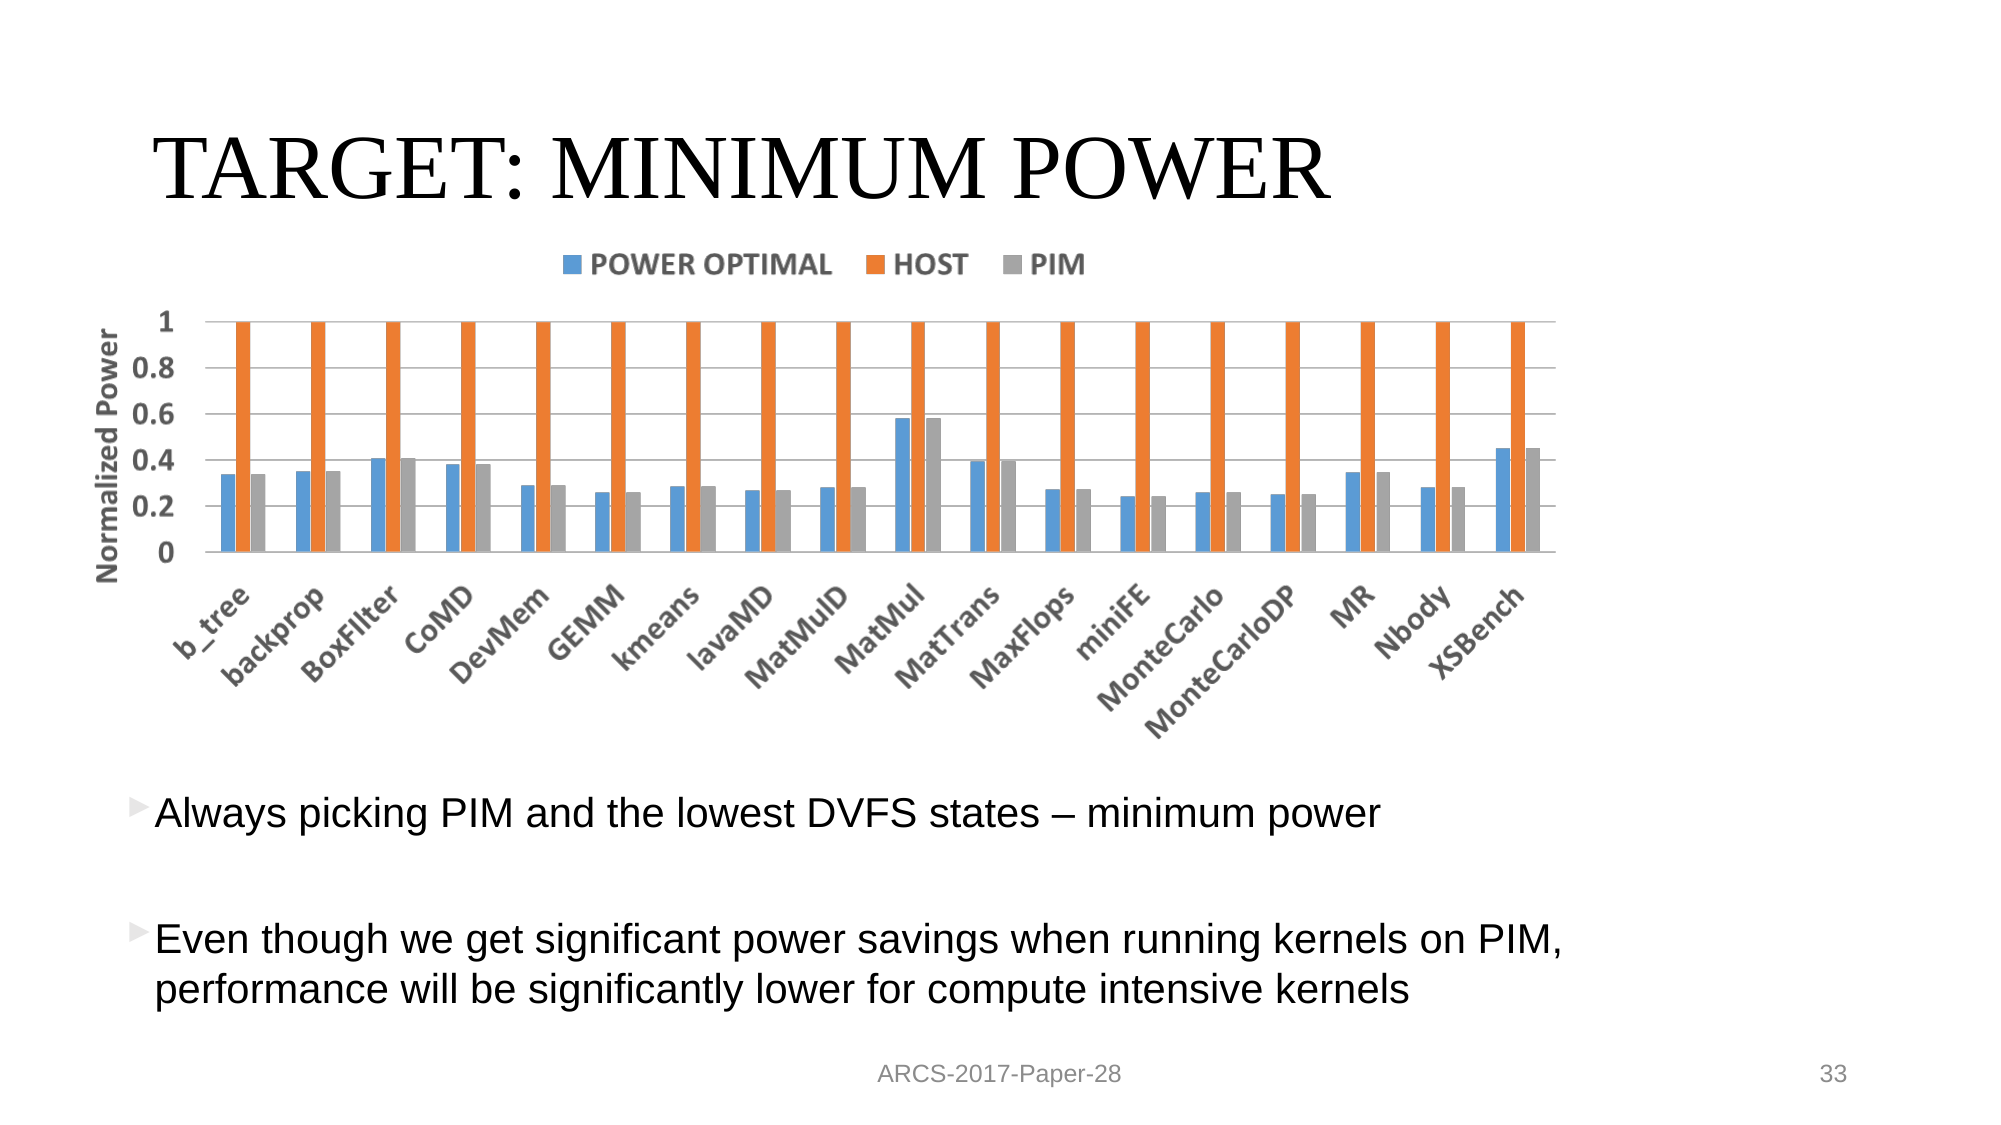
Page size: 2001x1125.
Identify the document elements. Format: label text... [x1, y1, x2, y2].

footer ARCS-2017-Paper-28 [662, 1042, 1338, 1103]
picture [58, 225, 1579, 761]
title TARGET: MINIMUM POWER [137, 59, 1863, 278]
slide_number 33 [1412, 1042, 1863, 1103]
text_box Always picking PIM and the lowest DVFS states – minimum power Even though we get significant power savings when running kernels on PIM, performance will be significantly lower for compute intensive kernels [111, 778, 1765, 1019]
